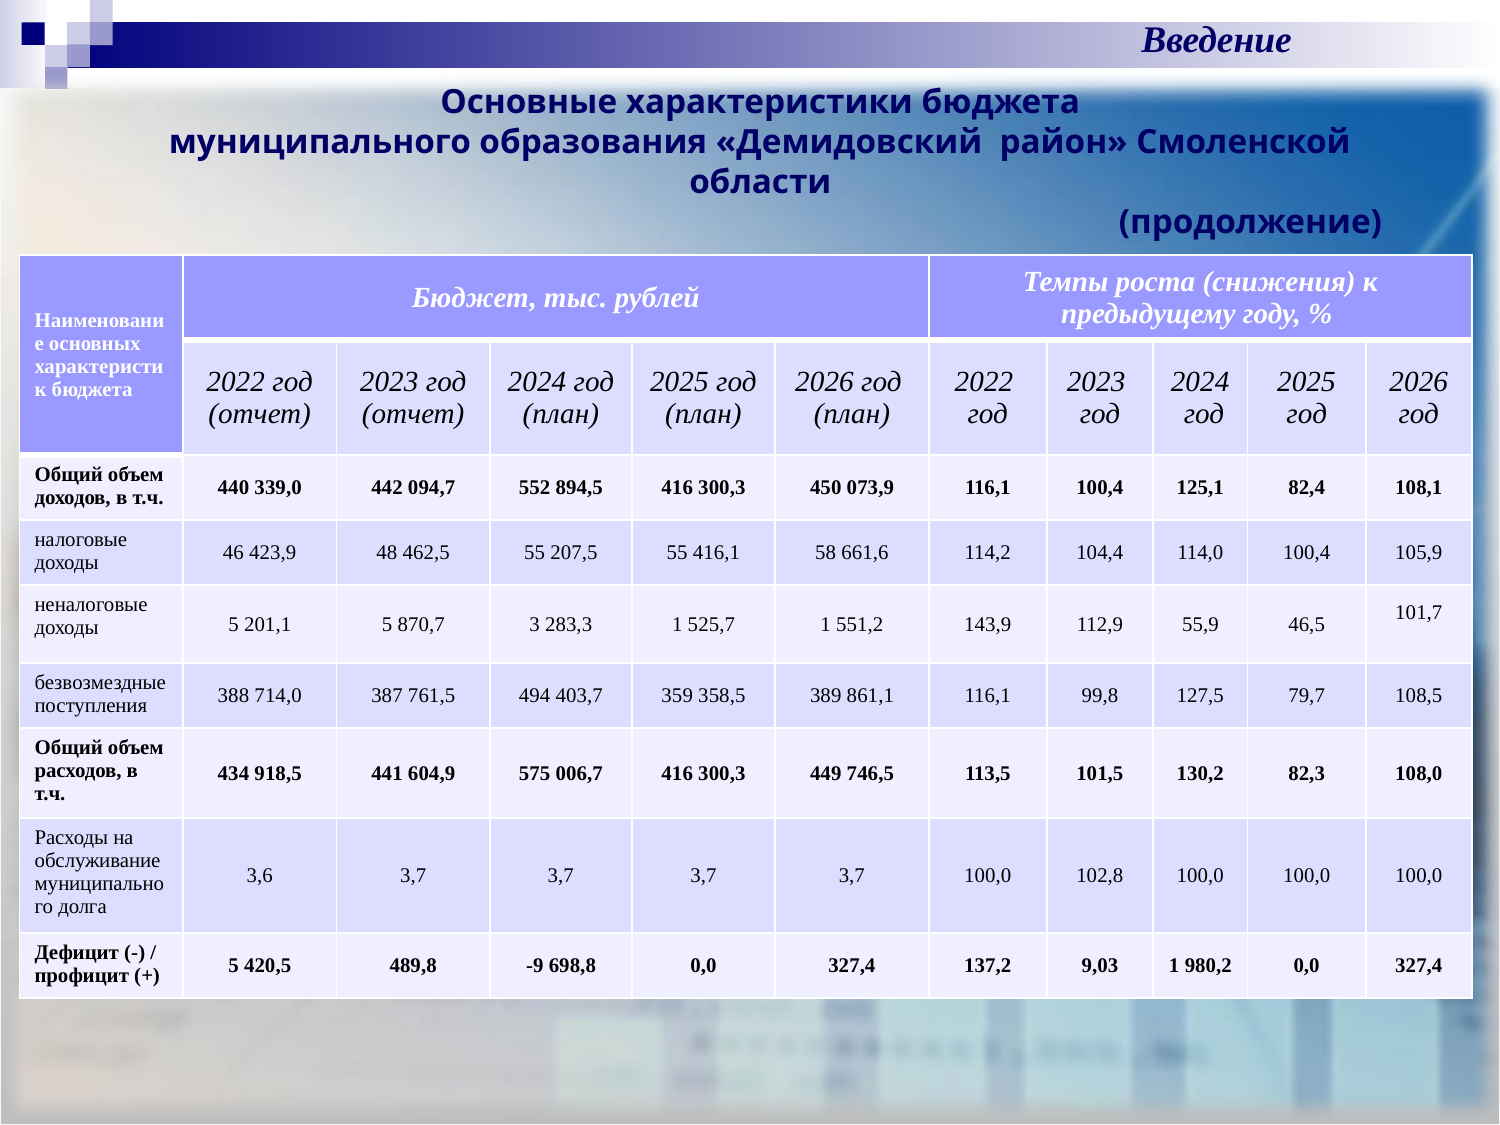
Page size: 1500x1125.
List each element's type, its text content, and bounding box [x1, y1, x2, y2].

table_cell 0,00 [689, 22, 693, 67]
table_cell 367 885,10 [778, 22, 783, 67]
text_box Введение [938, 7, 1495, 67]
picture [0, 73, 1500, 1125]
